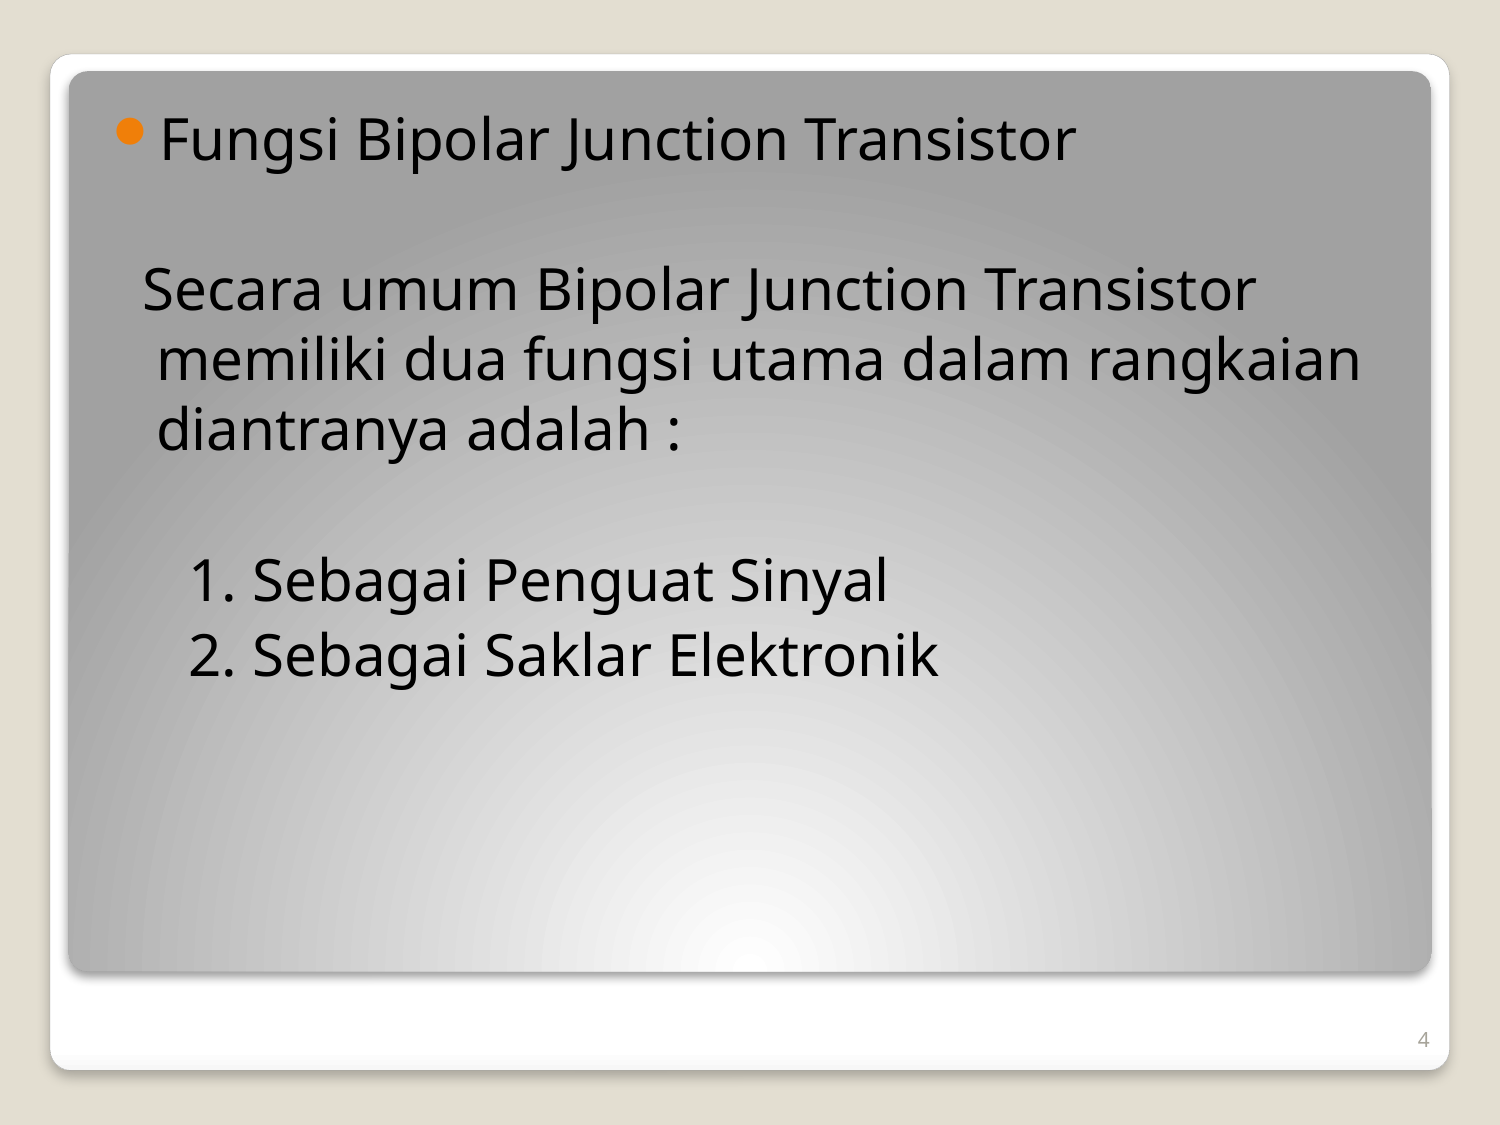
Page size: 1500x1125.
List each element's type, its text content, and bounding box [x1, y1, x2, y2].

list Fungsi Bipolar Junction Transistor Secara umum Bipolar Junction Transistor memiliki dua fungsi utama dalam rangkaian diantranya adalah : 1. Sebagai Penguat Sinyal 2. Sebagai Saklar Elektronik [82, 86, 1425, 975]
slide_number 4 [1369, 1002, 1445, 1063]
